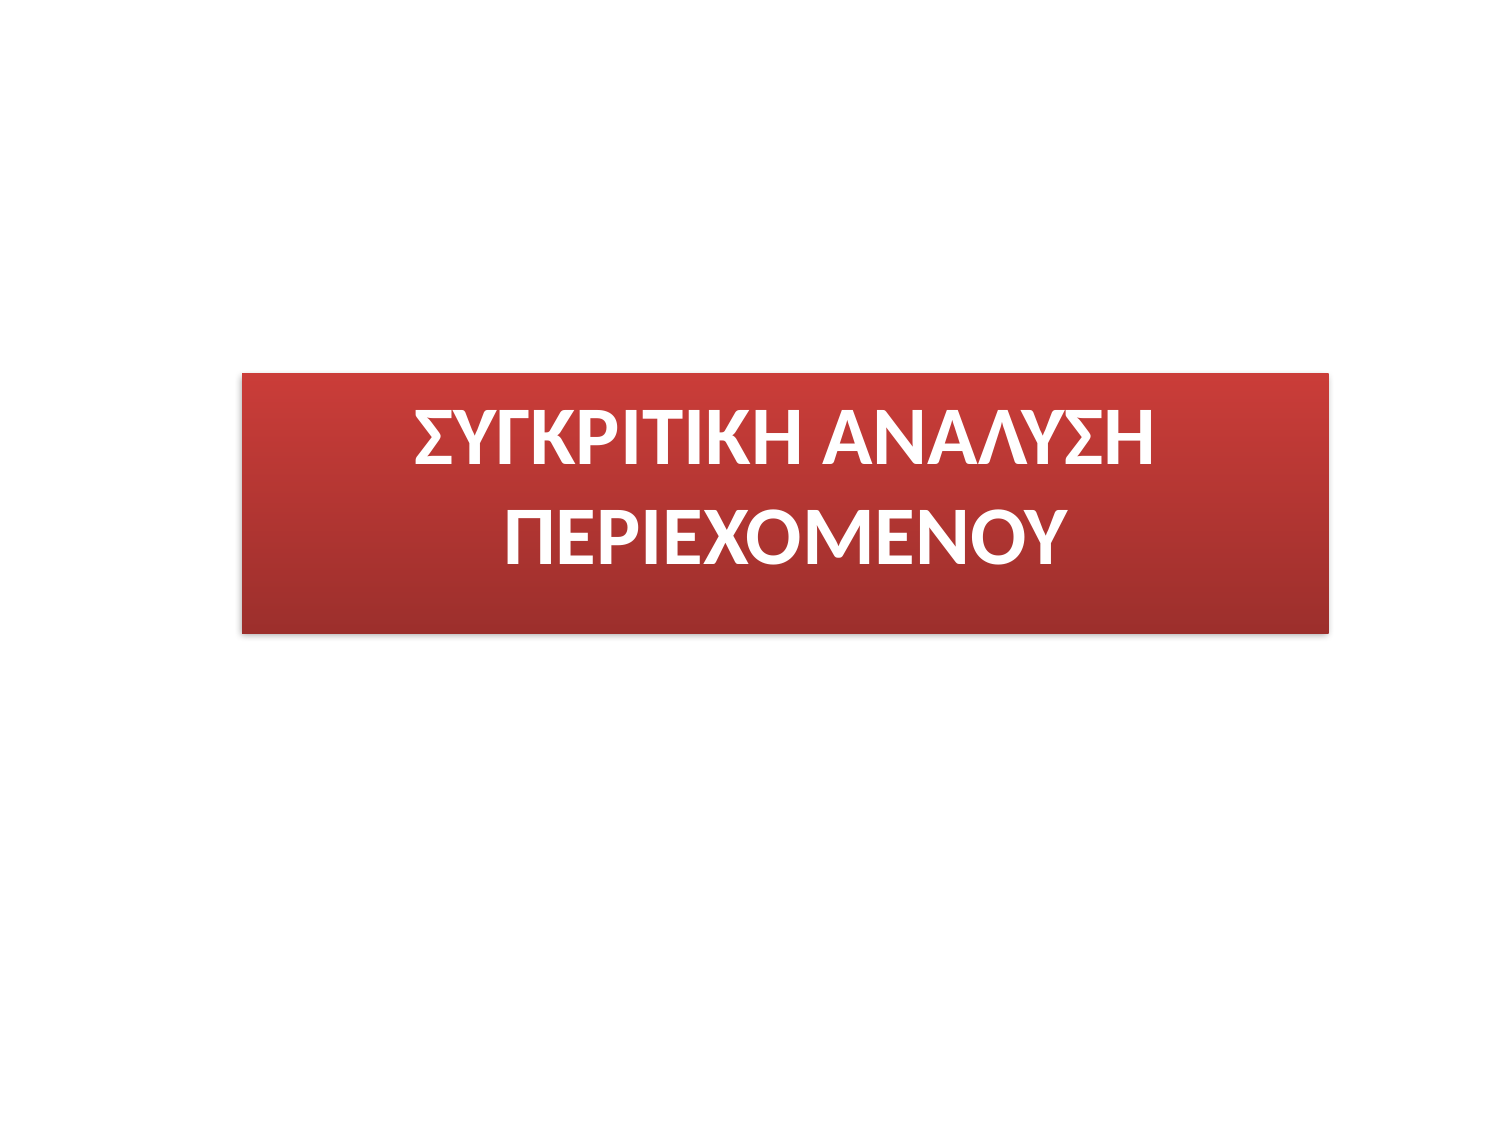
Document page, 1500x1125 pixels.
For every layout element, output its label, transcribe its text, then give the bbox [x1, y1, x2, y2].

list ΣΥΓΚΡΙΤΙΚΗ ΑΝΑΛΥΣΗ ΠΕΡΙΕΧΟΜΕΝΟΥ [242, 373, 1329, 634]
